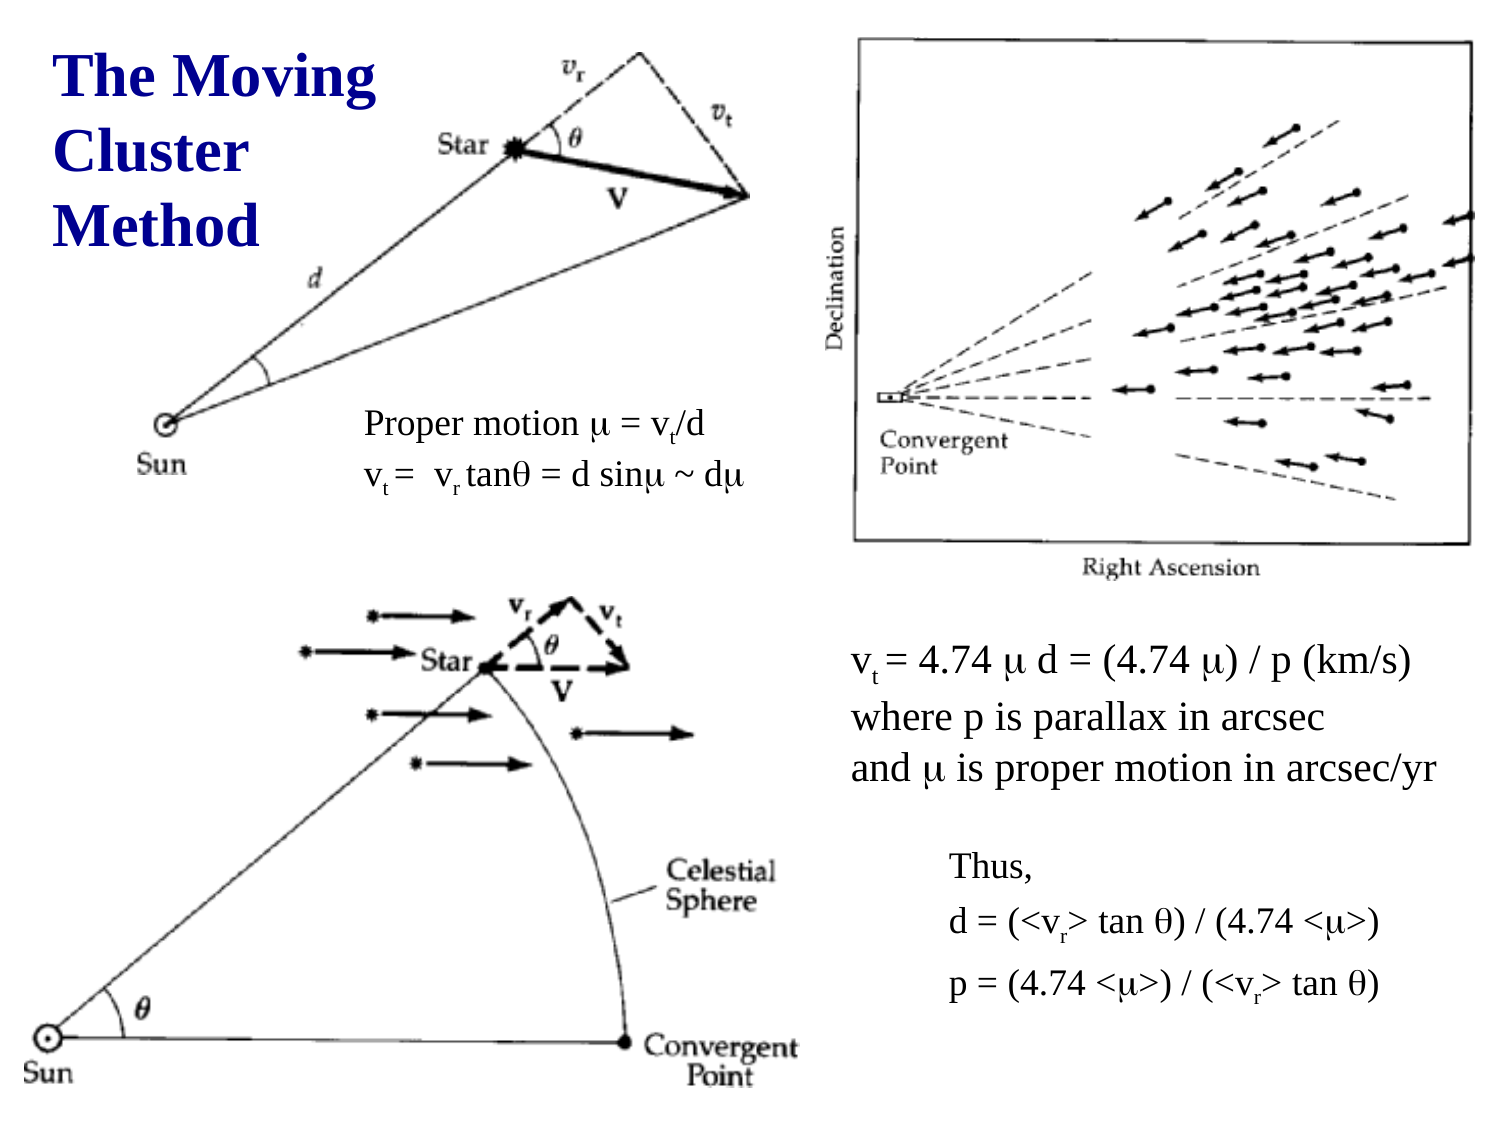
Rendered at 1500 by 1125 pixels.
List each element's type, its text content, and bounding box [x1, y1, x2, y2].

text_box The Moving Cluster Method [37, 26, 408, 266]
picture [24, 595, 801, 1088]
picture [137, 52, 751, 476]
text_box Proper motion  = vt/d vt = vr tan = d sin ~ d [348, 390, 760, 508]
picture [824, 37, 1475, 581]
text_box Thus, d = (<vr> tan ) / (4.74 <>) p = (4.74 <>) / (<vr> tan ) [934, 824, 1395, 1017]
text_box vt = 4.74  d = (4.74 ) / p (km/s) where p is parallax in arcsec and  is proper motion in arcsec/yr [836, 624, 1453, 797]
